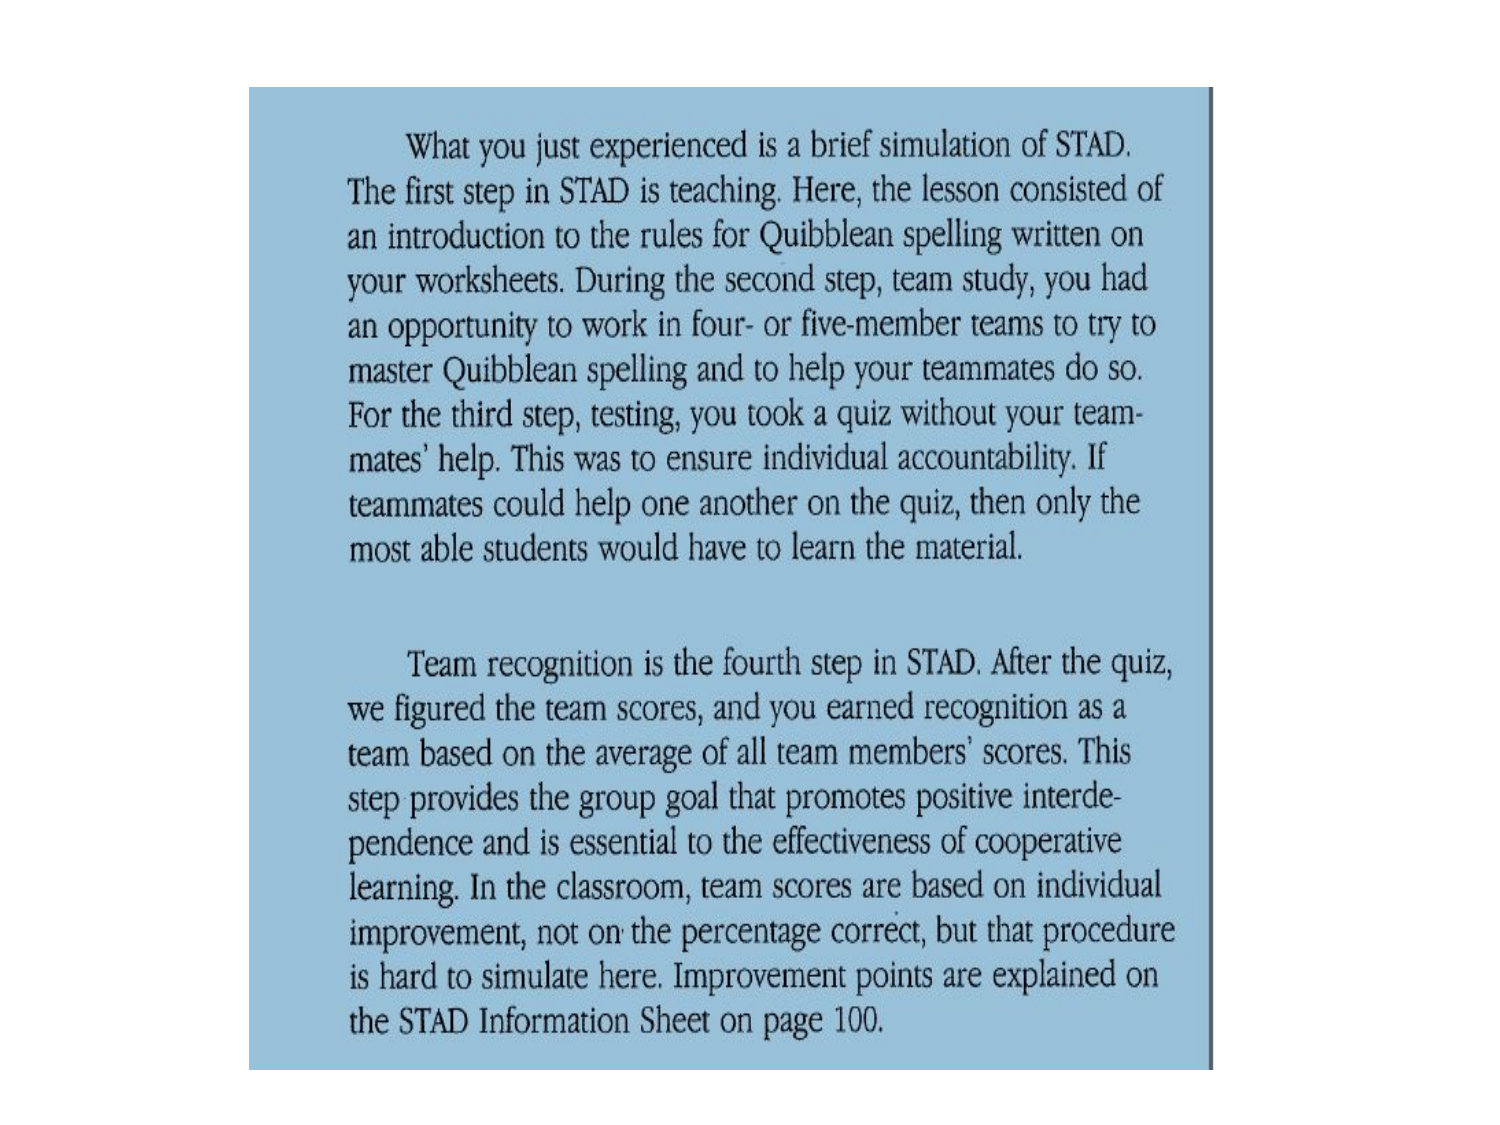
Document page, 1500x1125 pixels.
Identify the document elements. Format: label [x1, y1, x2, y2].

list [249, 87, 1216, 1070]
